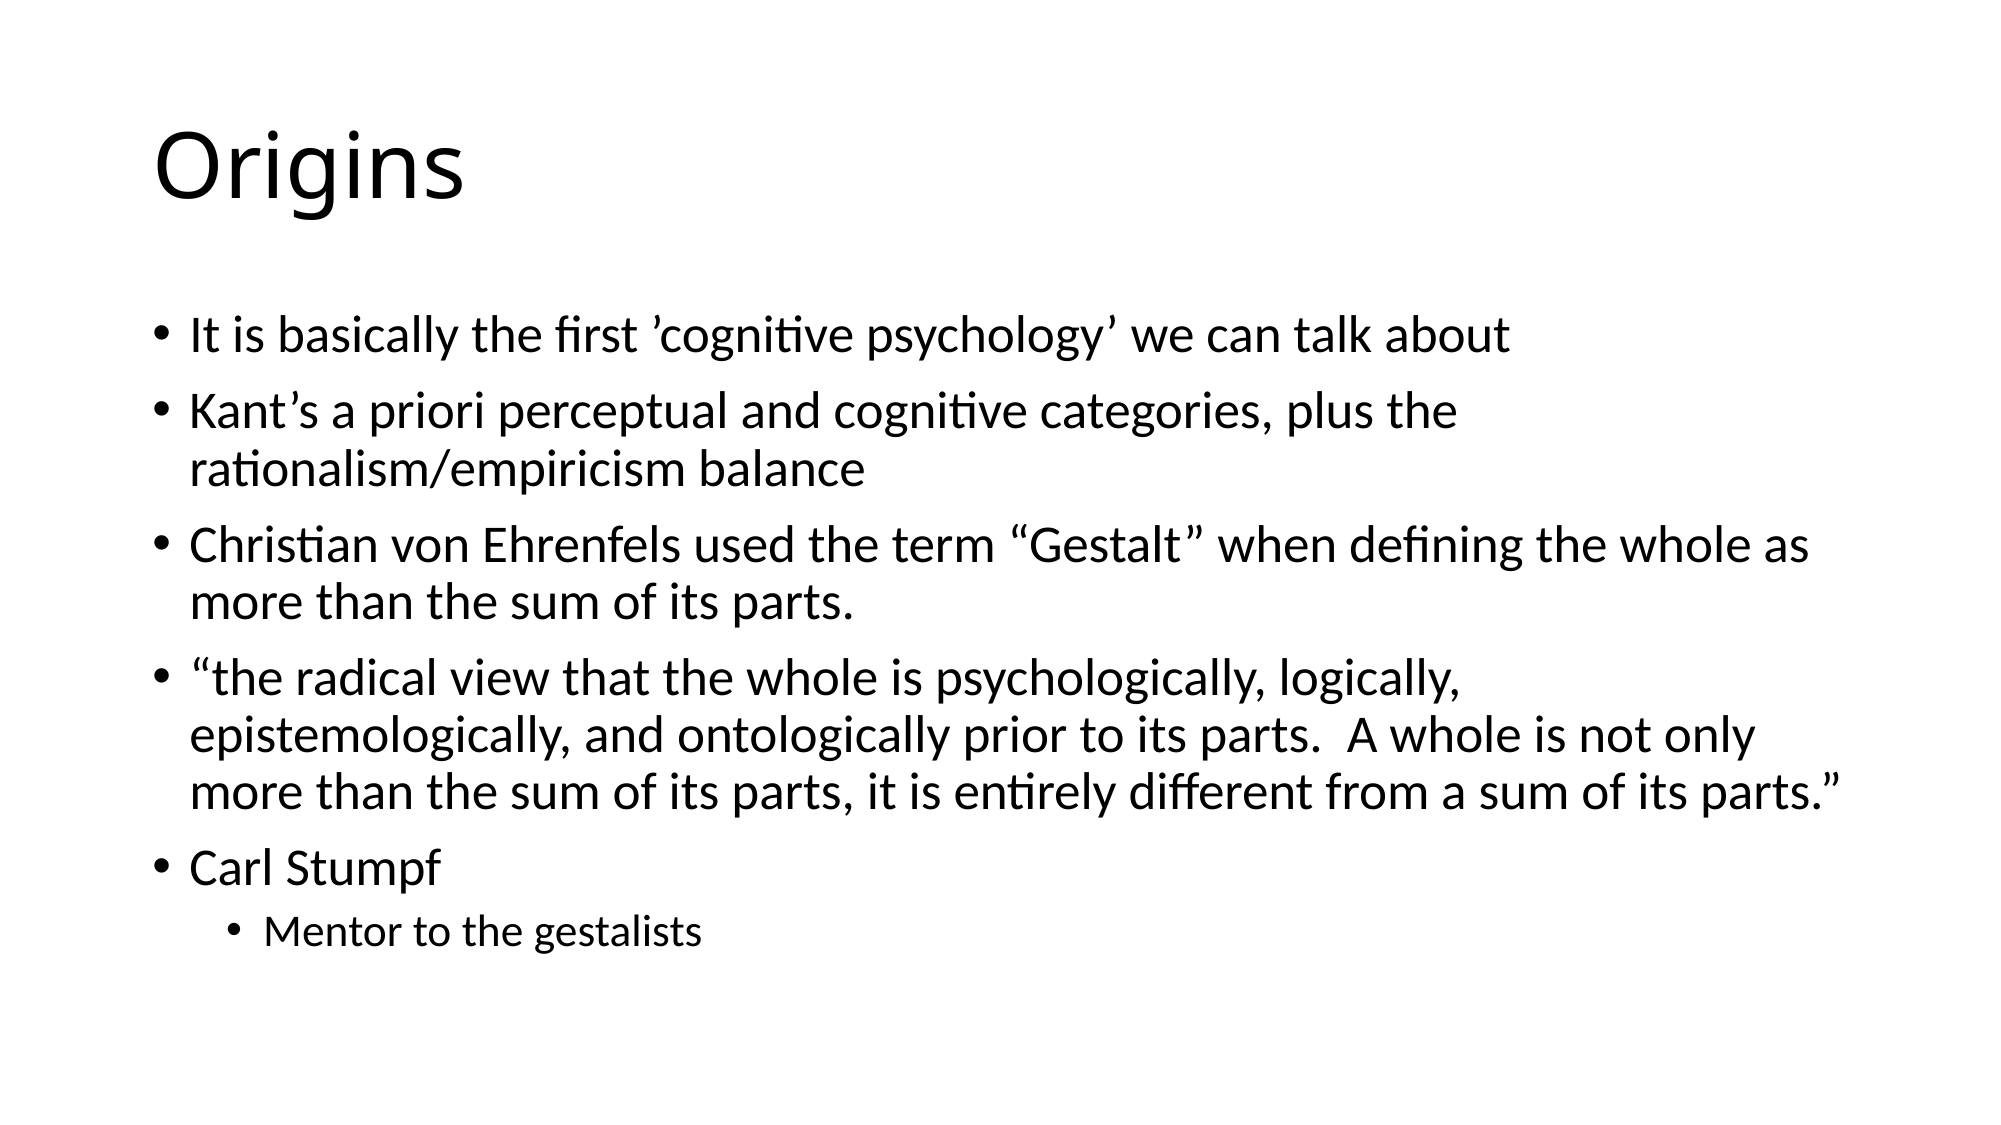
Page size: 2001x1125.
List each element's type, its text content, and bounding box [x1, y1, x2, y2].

list It is basically the first ’cognitive psychology’ we can talk about Kant’s a priori perceptual and cognitive categories, plus the rationalism/empiricism balance Christian von Ehrenfels used the term “Gestalt” when defining the whole as more than the sum of its parts. “the radical view that the whole is psychologically, logically, epistemologically, and ontologically prior to its parts. A whole is not only more than the sum of its parts, it is entirely different from a sum of its parts.” Carl Stumpf Mentor to the gestalists [137, 299, 1863, 1014]
title Origins [137, 59, 1863, 278]
